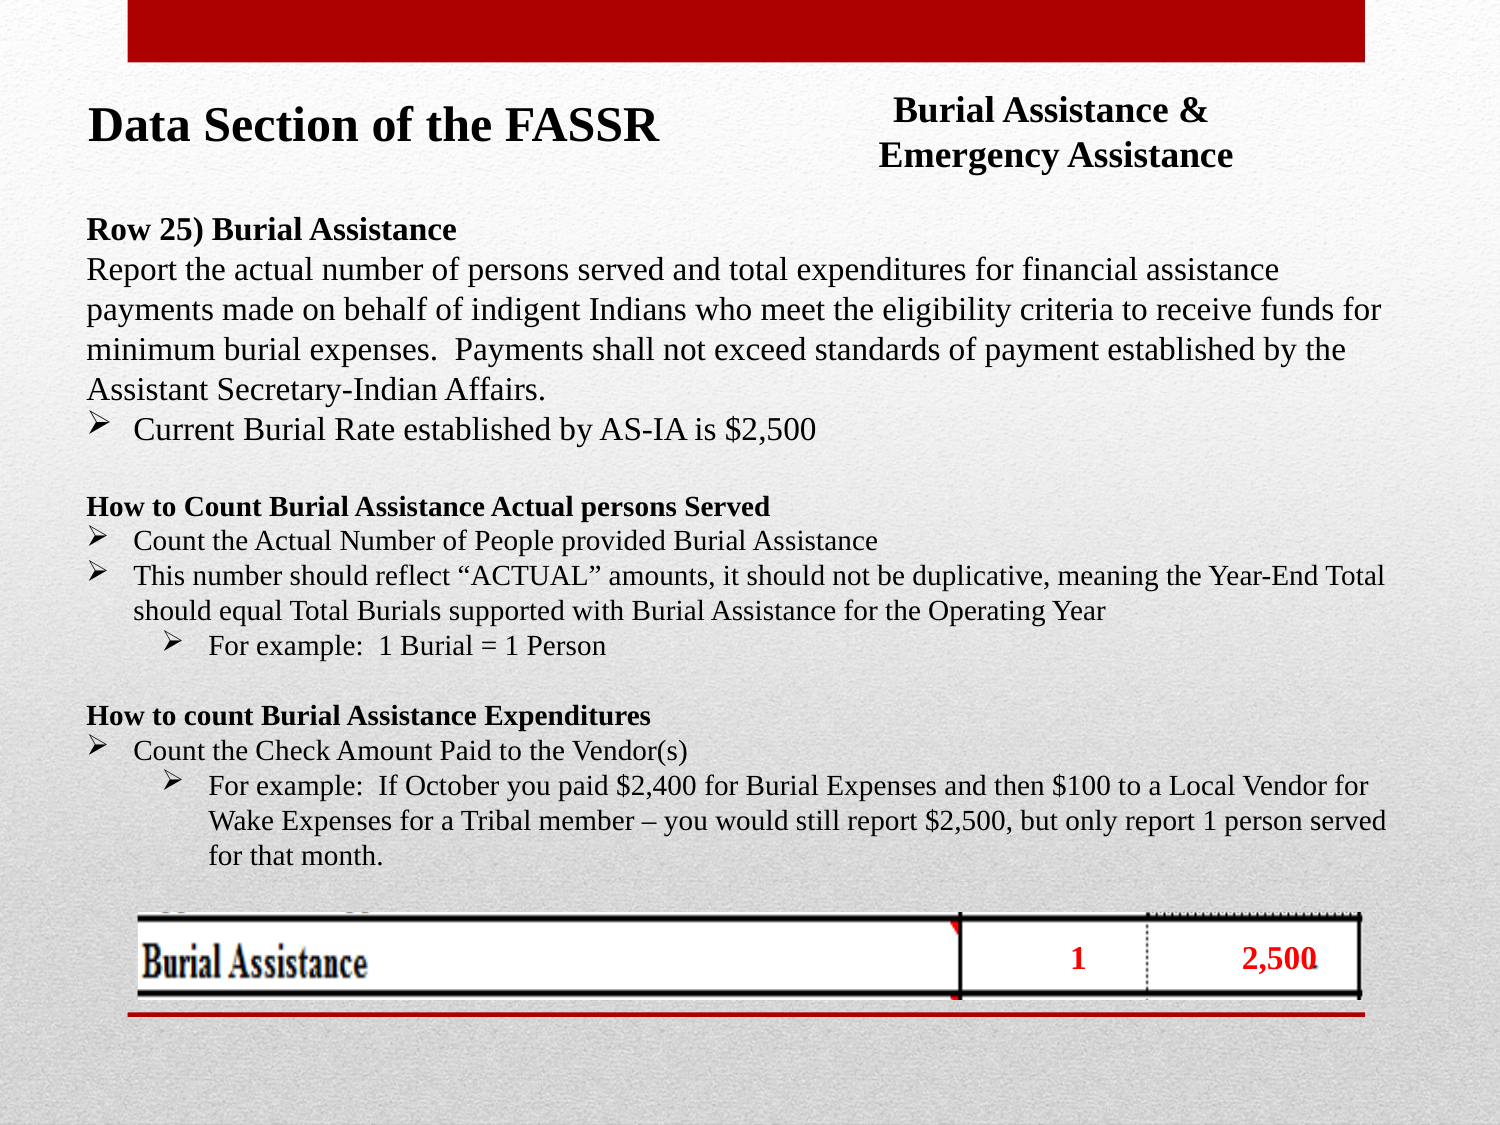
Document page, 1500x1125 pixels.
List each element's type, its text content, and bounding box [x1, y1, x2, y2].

text_box Burial Assistance & Emergency Assistance [749, 77, 1363, 182]
picture [136, 911, 1364, 1001]
text_box Data Section of the FASSR [73, 58, 700, 184]
text_box Row 25) Burial Assistance Report the actual number of persons served and total expenditures for financial assistance payments made on behalf of indigent Indians who meet the eligibility criteria to receive funds for minimum burial expenses. Payments shall not exceed standards of payment established by the Assistant Secretary-Indian Affairs. Current Burial Rate established by AS-IA is $2,500 How to Count Burial Assistance Actual persons Served Count the Actual Number of People provided Burial Assistance This number should reflect “ACTUAL” amounts, it should not be duplicative, meaning the Year-End Total should equal Total Burials supported with Burial Assistance for the Operating Year For example: 1 Burial = 1 Person How to count Burial Assistance Expenditures Count the Check Amount Paid to the Vendor(s) For example: If October you paid $2,400 for Burial Expenses and then $100 to a Local Vendor for Wake Expenses for a Tribal member – you would still report $2,500, but only report 1 person served for that month. [71, 199, 1411, 879]
